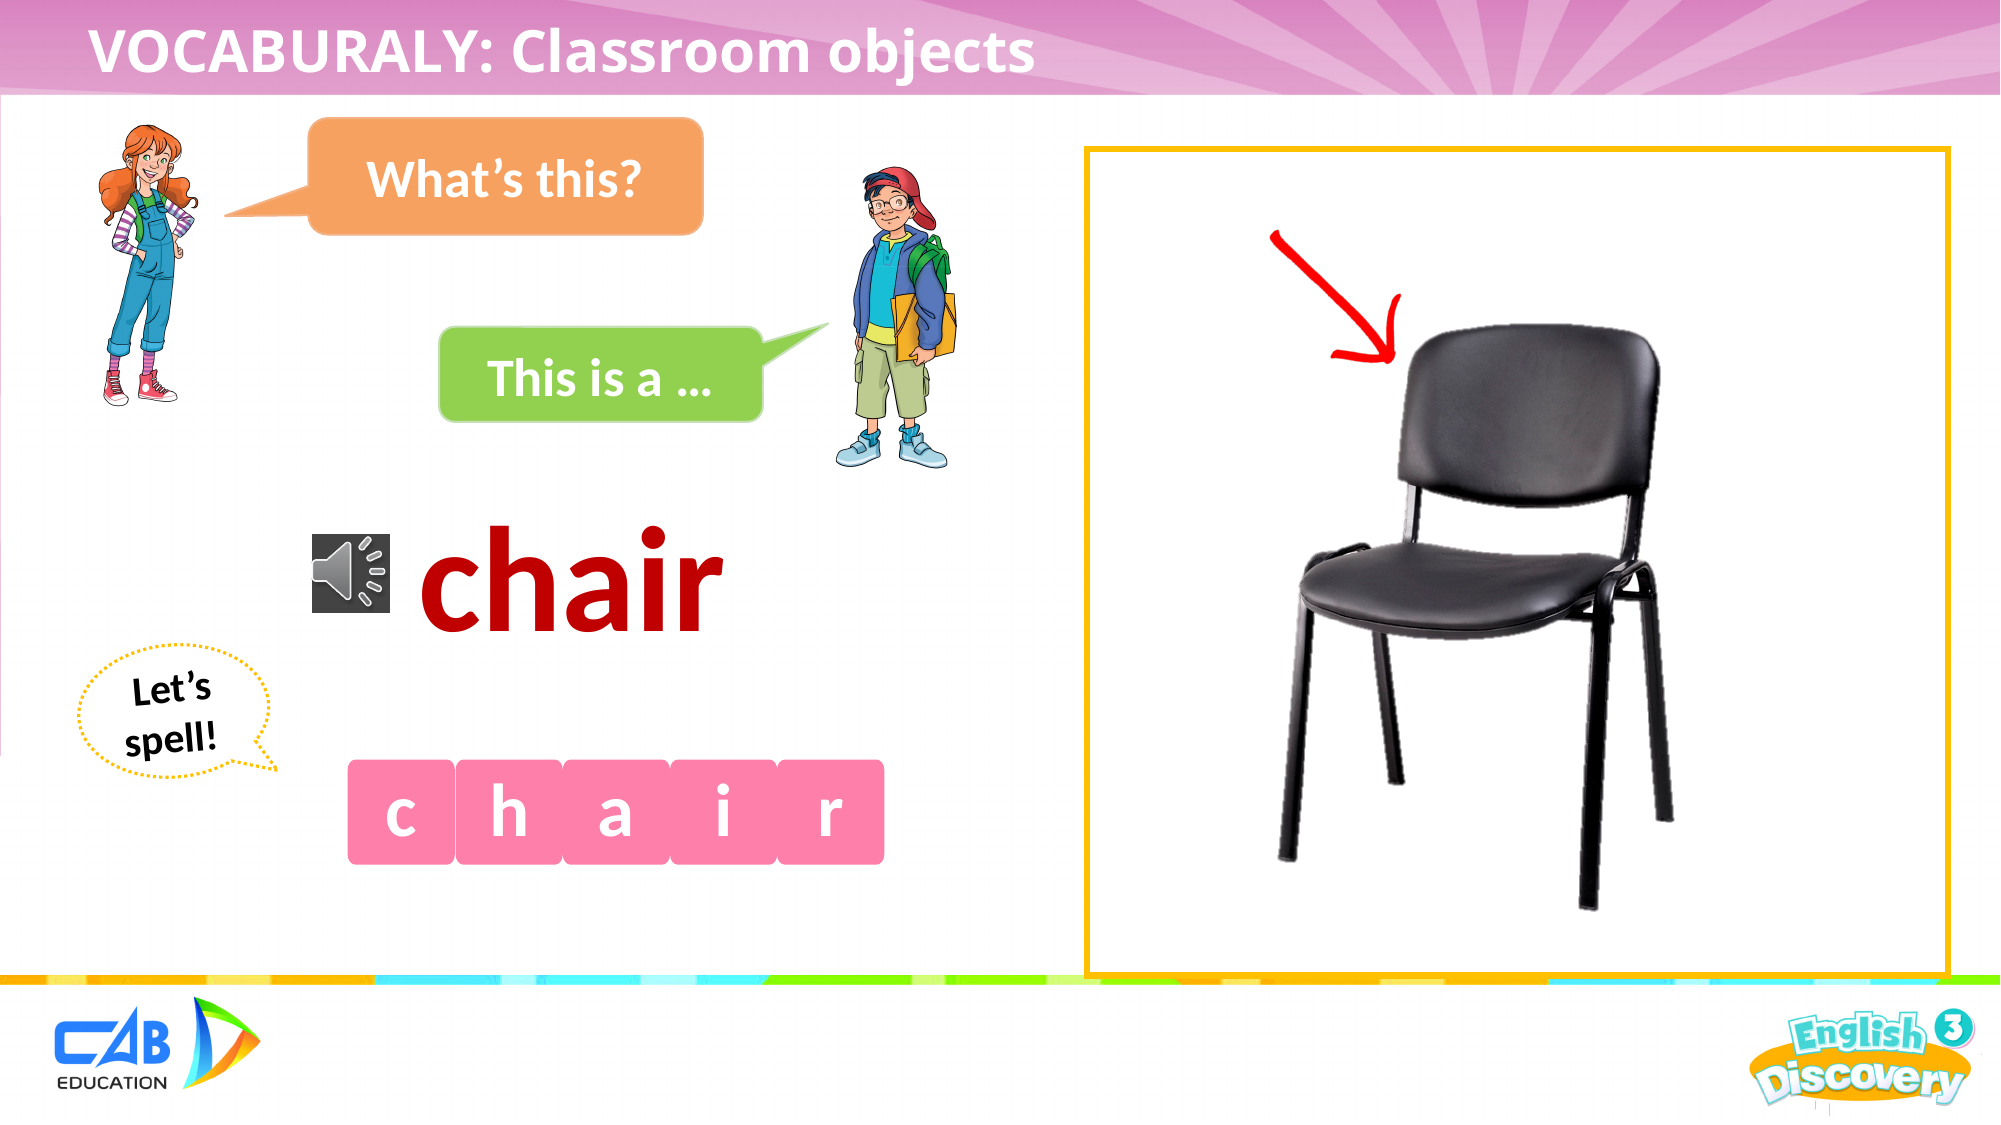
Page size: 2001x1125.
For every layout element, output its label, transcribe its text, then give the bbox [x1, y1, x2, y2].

text_box i [669, 759, 777, 865]
text_box Let’s spell! [77, 643, 279, 779]
text_box chair [403, 473, 741, 669]
text_box h [455, 759, 563, 865]
text_box This is a … [438, 325, 816, 423]
picture [0, 0, 2001, 1125]
text_box r [776, 759, 885, 865]
text_box What’s this? [224, 117, 704, 236]
text_box VOCABURALY: Classroom objects [73, 23, 1799, 84]
text_box [1086, 148, 1949, 977]
text_box a [562, 759, 670, 865]
text_box c [347, 759, 455, 865]
